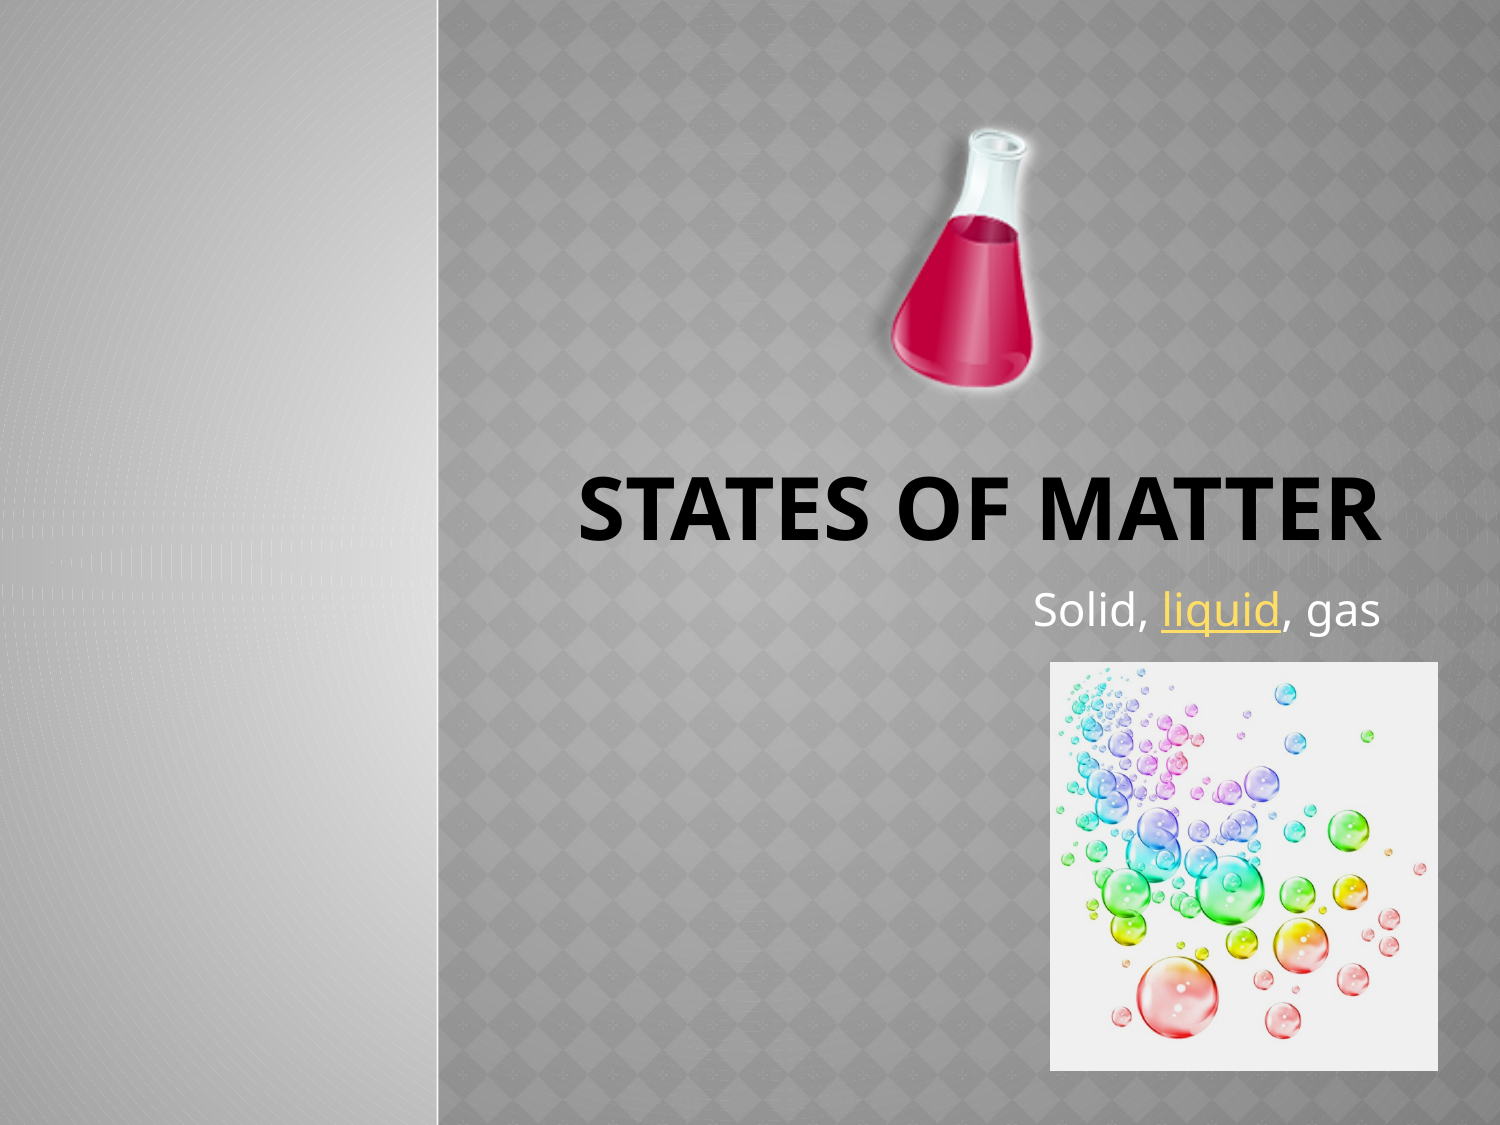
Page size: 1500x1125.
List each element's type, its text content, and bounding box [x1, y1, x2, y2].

picture [1049, 661, 1439, 1071]
picture [811, 111, 1113, 413]
subtitle Solid, liquid, gas [550, 580, 1390, 663]
title States of matter [552, 87, 1390, 558]
